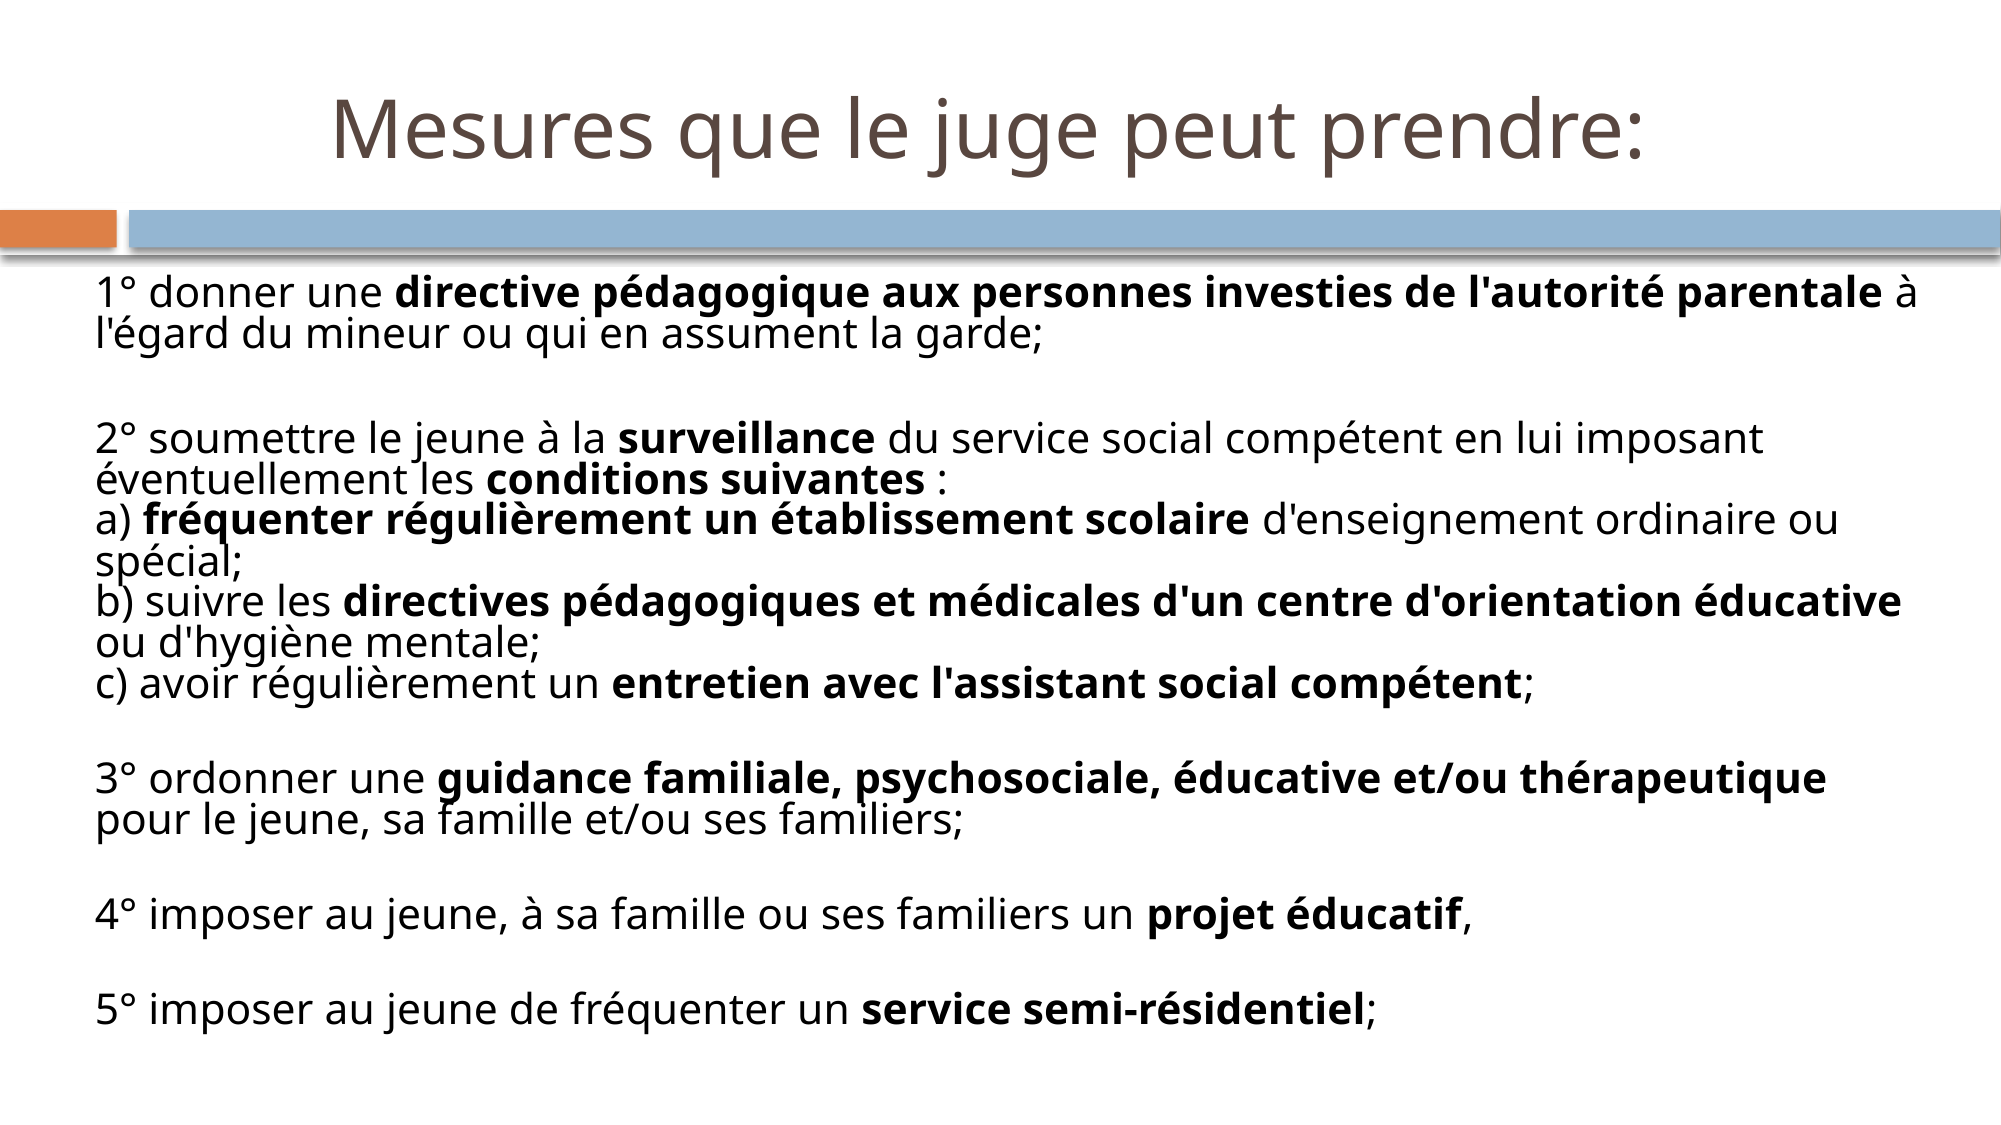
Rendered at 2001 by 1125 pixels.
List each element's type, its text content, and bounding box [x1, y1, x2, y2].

list 1° donner une directive pédagogique aux personnes investies de l'autorité parentale à l'égard du mineur ou qui en assument la garde; 2° soumettre le jeune à la surveillance du service social compétent en lui imposant éventuellement les conditions suivantes : a) fréquenter régulièrement un établissement scolaire d'enseignement ordinaire ou spécial; b) suivre les directives pédagogiques et médicales d'un centre d'orientation éducative ou d'hygiène mentale; c) avoir régulièrement un entretien avec l'assistant social compétent; 3° ordonner une guidance familiale, psychosociale, éducative et/ou thérapeutique pour le jeune, sa famille et/ou ses familiers; 4° imposer au jeune, à sa famille ou ses familiers un projet éducatif, 5° imposer au jeune de fréquenter un service semi-résidentiel; [33, 267, 1949, 1083]
title Mesures que le juge peut prendre: [314, 66, 1665, 185]
